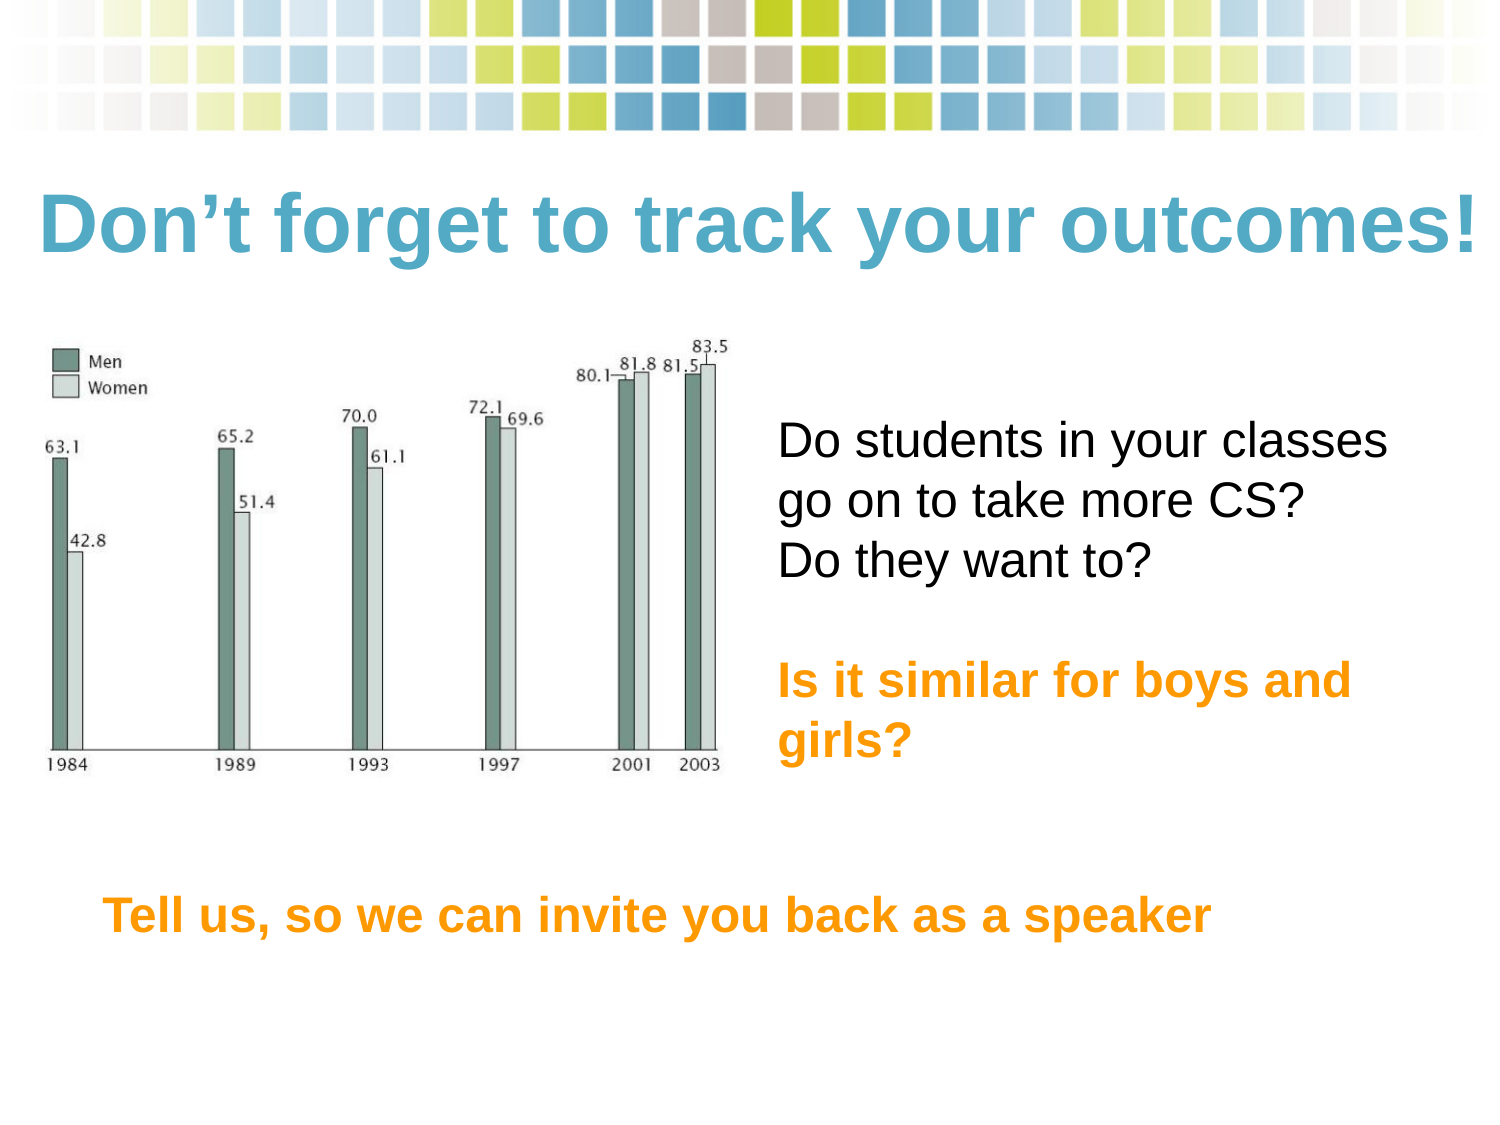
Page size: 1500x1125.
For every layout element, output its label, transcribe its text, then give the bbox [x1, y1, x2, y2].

picture [0, 0, 1500, 140]
text_box Do students in your classes go on to take more CS? Do they want to? Is it similar for boys and girls? [762, 399, 1438, 825]
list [37, 337, 734, 788]
title Don’t forget to track your outcomes! [23, 137, 1499, 300]
text_box Tell us, so we can invite you back as a speaker [87, 875, 1363, 1000]
